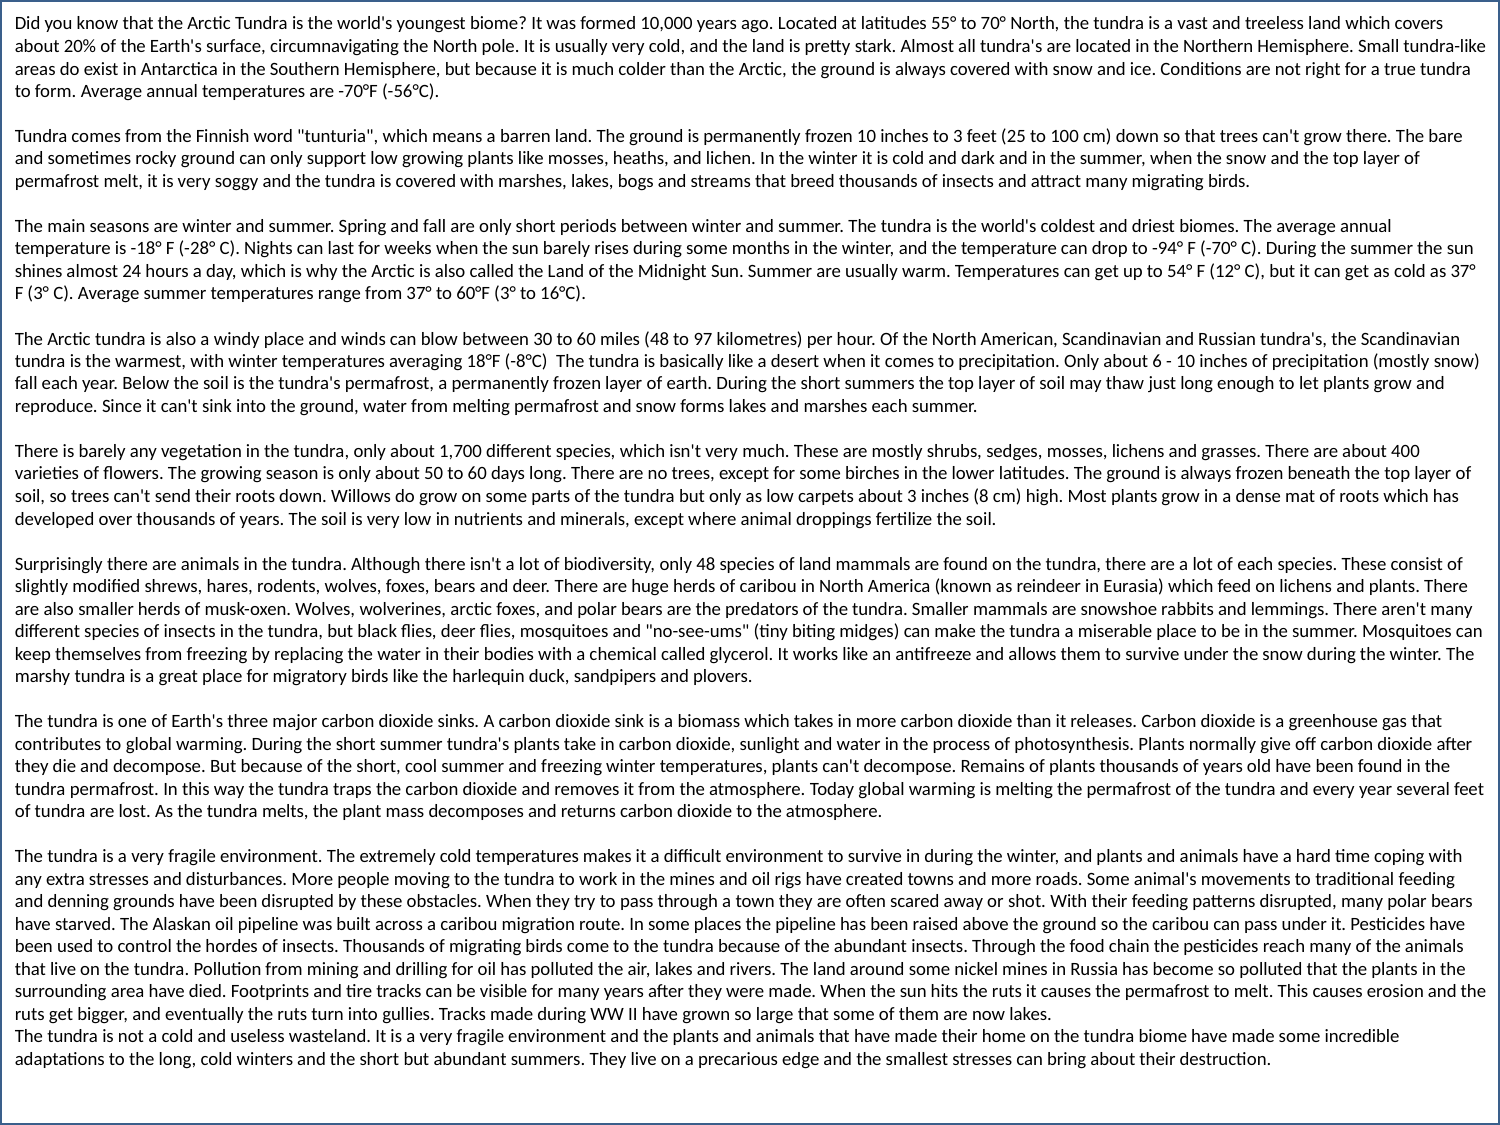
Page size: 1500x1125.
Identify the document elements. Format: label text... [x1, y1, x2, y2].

text_box Did you know that the Arctic Tundra is the world's youngest biome? It was formed 10,000 years ago. Located at latitudes 55° to 70° North, the tundra is a vast and treeless land which covers about 20% of the Earth's surface, circumnavigating the North pole. It is usually very cold, and the land is pretty stark. Almost all tundra's are located in the Northern Hemisphere. Small tundra-like areas do exist in Antarctica in the Southern Hemisphere, but because it is much colder than the Arctic, the ground is always covered with snow and ice. Conditions are not right for a true tundra to form. Average annual temperatures are -70°F (-56°C). Tundra comes from the Finnish word "tunturia", which means a barren land. The ground is permanently frozen 10 inches to 3 feet (25 to 100 cm) down so that trees can't grow there. The bare and sometimes rocky ground can only support low growing plants like mosses, heaths, and lichen. In the winter it is cold and dark and in the summer, when the snow and the top layer of permafrost melt, it is very soggy and the tundra is covered with marshes, lakes, bogs and streams that breed thousands of insects and attract many migrating birds. The main seasons are winter and summer. Spring and fall are only short periods between winter and summer. The tundra is the world's coldest and driest biomes. The average annual temperature is -18° F (-28° C). Nights can last for weeks when the sun barely rises during some months in the winter, and the temperature can drop to -94° F (-70° C). During the summer the sun shines almost 24 hours a day, which is why the Arctic is also called the Land of the Midnight Sun. Summer are usually warm. Temperatures can get up to 54° F (12° C), but it can get as cold as 37° F (3° C). Average summer temperatures range from 37° to 60°F (3° to 16°C). The Arctic tundra is also a windy place and winds can blow between 30 to 60 miles (48 to 97 kilometres) per hour. Of the North American, Scandinavian and Russian tundra's, the Scandinavian tundra is the warmest, with winter temperatures averaging 18°F (-8°C) The tundra is basically like a desert when it comes to precipitation. Only about 6 - 10 inches of precipitation (mostly snow) fall each year. Below the soil is the tundra's permafrost, a permanently frozen layer of earth. During the short summers the top layer of soil may thaw just long enough to let plants grow and reproduce. Since it can't sink into the ground, water from melting permafrost and snow forms lakes and marshes each summer. There is barely any vegetation in the tundra, only about 1,700 different species, which isn't very much. These are mostly shrubs, sedges, mosses, lichens and grasses. There are about 400 varieties of flowers. The growing season is only about 50 to 60 days long. There are no trees, except for some birches in the lower latitudes. The ground is always frozen beneath the top layer of soil, so trees can't send their roots down. Willows do grow on some parts of the tundra but only as low carpets about 3 inches (8 cm) high. Most plants grow in a dense mat of roots which has developed over thousands of years. The soil is very low in nutrients and minerals, except where animal droppings fertilize the soil. Surprisingly there are animals in the tundra. Although there isn't a lot of biodiversity, only 48 species of land mammals are found on the tundra, there are a lot of each species. These consist of slightly modified shrews, hares, rodents, wolves, foxes, bears and deer. There are huge herds of caribou in North America (known as reindeer in Eurasia) which feed on lichens and plants. There are also smaller herds of musk-oxen. Wolves, wolverines, arctic foxes, and polar bears are the predators of the tundra. Smaller mammals are snowshoe rabbits and lemmings. There aren't many different species of insects in the tundra, but black flies, deer flies, mosquitoes and "no-see-ums" (tiny biting midges) can make the tundra a miserable place to be in the summer. Mosquitoes can keep themselves from freezing by replacing the water in their bodies with a chemical called glycerol. It works like an antifreeze and allows them to survive under the snow during the winter. The marshy tundra is a great place for migratory birds like the harlequin duck, sandpipers and plovers. The tundra is one of Earth's three major carbon dioxide sinks. A carbon dioxide sink is a biomass which takes in more carbon dioxide than it releases. Carbon dioxide is a greenhouse gas that contributes to global warming. During the short summer tundra's plants take in carbon dioxide, sunlight and water in the process of photosynthesis. Plants normally give off carbon dioxide after they die and decompose. But because of the short, cool summer and freezing winter temperatures, plants can't decompose. Remains of plants thousands of years old have been found in the tundra permafrost. In this way the tundra traps the carbon dioxide and removes it from the atmosphere. Today global warming is melting the permafrost of the tundra and every year several feet of tundra are lost. As the tundra melts, the plant mass decomposes and returns carbon dioxide to the atmosphere. The tundra is a very fragile environment. The extremely cold temperatures makes it a difficult environment to survive in during the winter, and plants and animals have a hard time coping with any extra stresses and disturbances. More people moving to the tundra to work in the mines and oil rigs have created towns and more roads. Some animal's movements to traditional feeding and denning grounds have been disrupted by these obstacles. When they try to pass through a town they are often scared away or shot. With their feeding patterns disrupted, many polar bears have starved. The Alaskan oil pipeline was built across a caribou migration route. In some places the pipeline has been raised above the ground so the caribou can pass under it. Pesticides have been used to control the hordes of insects. Thousands of migrating birds come to the tundra because of the abundant insects. Through the food chain the pesticides reach many of the animals that live on the tundra. Pollution from mining and drilling for oil has polluted the air, lakes and rivers. The land around some nickel mines in Russia has become so polluted that the plants in the surrounding area have died. Footprints and tire tracks can be visible for many years after they were made. When the sun hits the ruts it causes the permafrost to melt. This causes erosion and the ruts get bigger, and eventually the ruts turn into gullies. Tracks made during WW II have grown so large that some of them are now lakes. The tundra is not a cold and useless wasteland. It is a very fragile environment and the plants and animals that have made their home on the tundra biome have made some incredible adaptations to the long, cold winters and the short but abundant summers. They live on a precarious edge and the smallest stresses can bring about their destruction. [0, 0, 1500, 1125]
